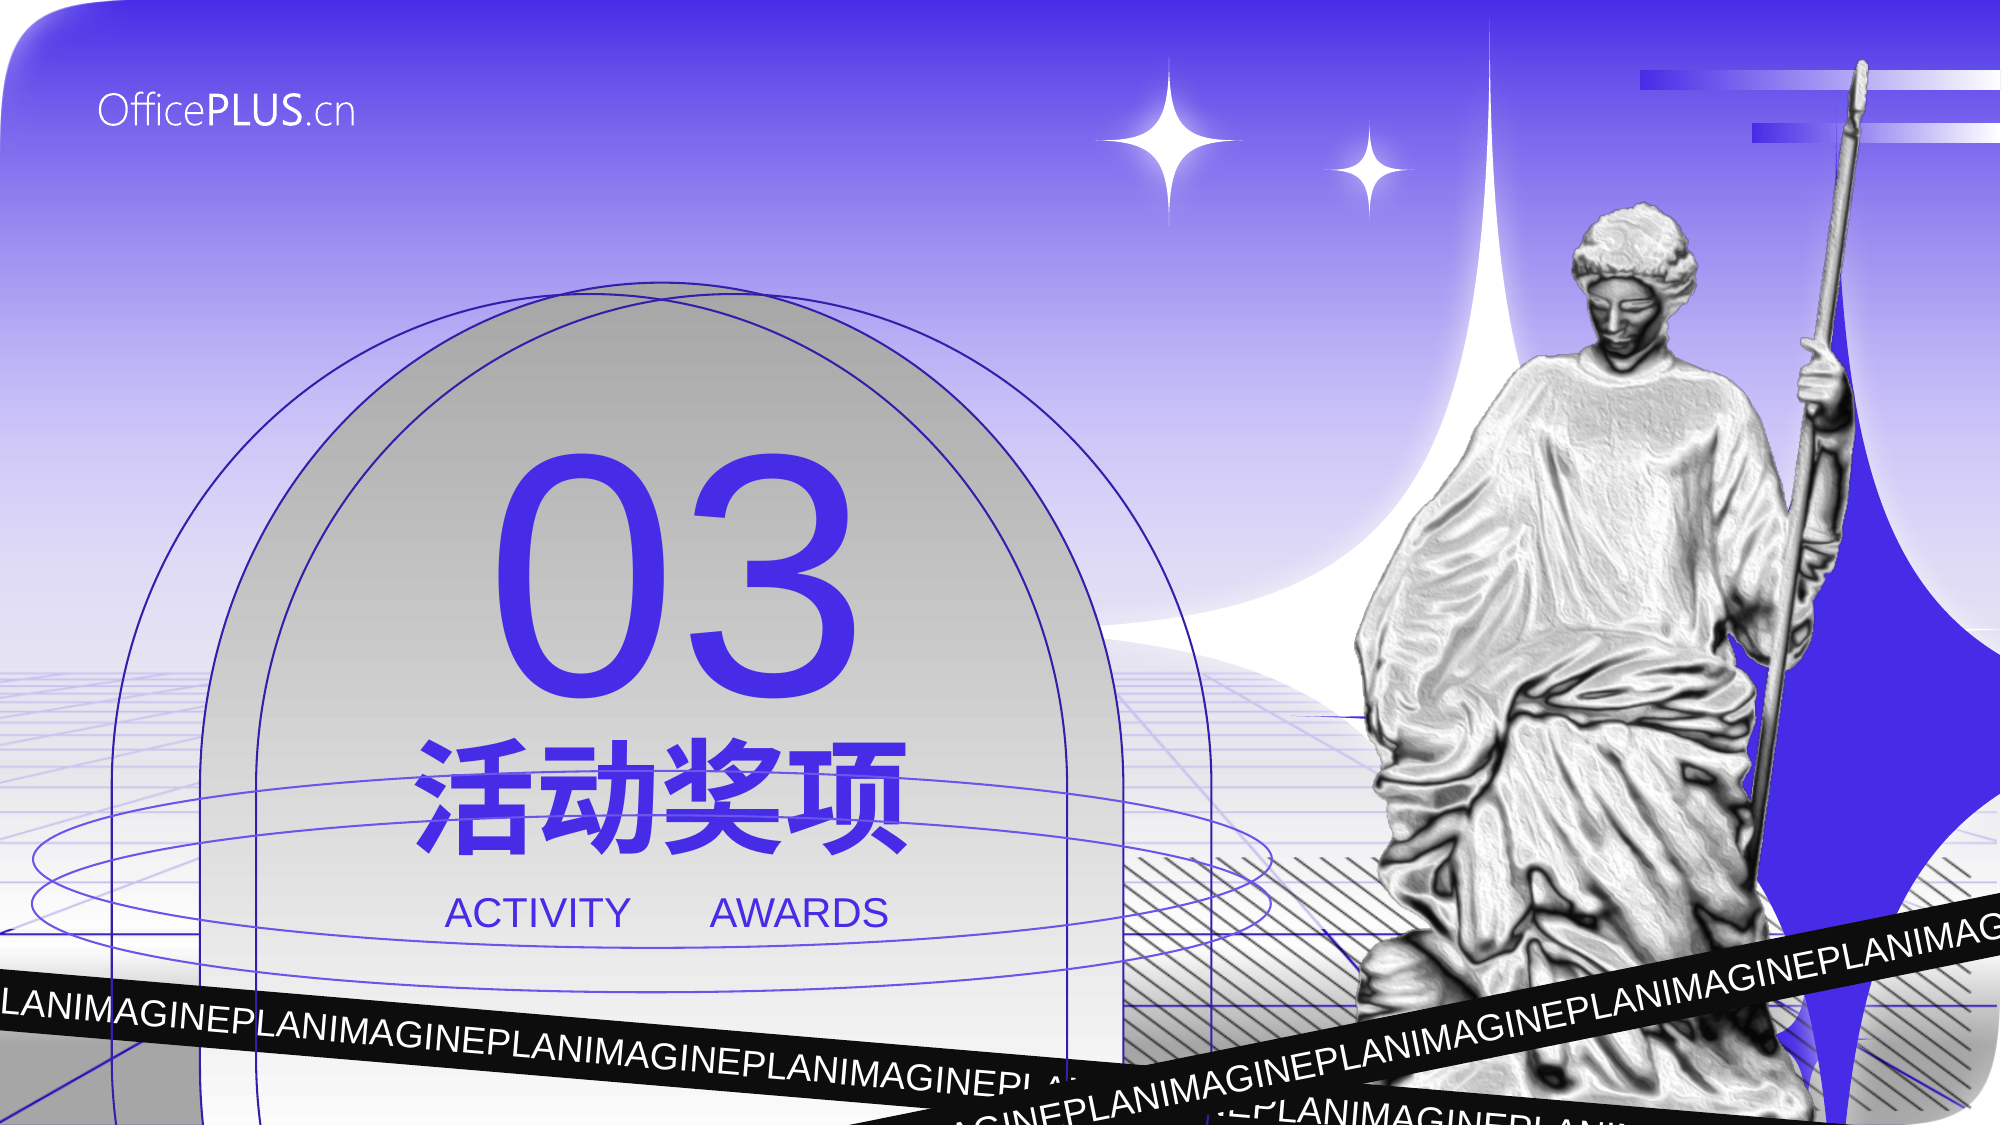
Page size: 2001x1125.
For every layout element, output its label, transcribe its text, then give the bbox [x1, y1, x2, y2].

text_box IMAGINEPLANIMAGINEPLANIMAGINEPLANIMAGINEPLANIMAGINEPLANIMAGINEPLANIMAGINEPLANIMAGINEPLAN [0, 967, 110, 1041]
text_box [255, 973, 879, 1125]
text_box [110, 293, 658, 815]
text_box [255, 293, 1094, 795]
text_box [110, 949, 259, 1125]
picture [0, 1032, 114, 1125]
text_box [563, 281, 760, 298]
text_box [31, 769, 1086, 881]
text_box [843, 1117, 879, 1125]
picture [0, 0, 2000, 1125]
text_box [98, 91, 354, 126]
text_box [30, 814, 879, 994]
